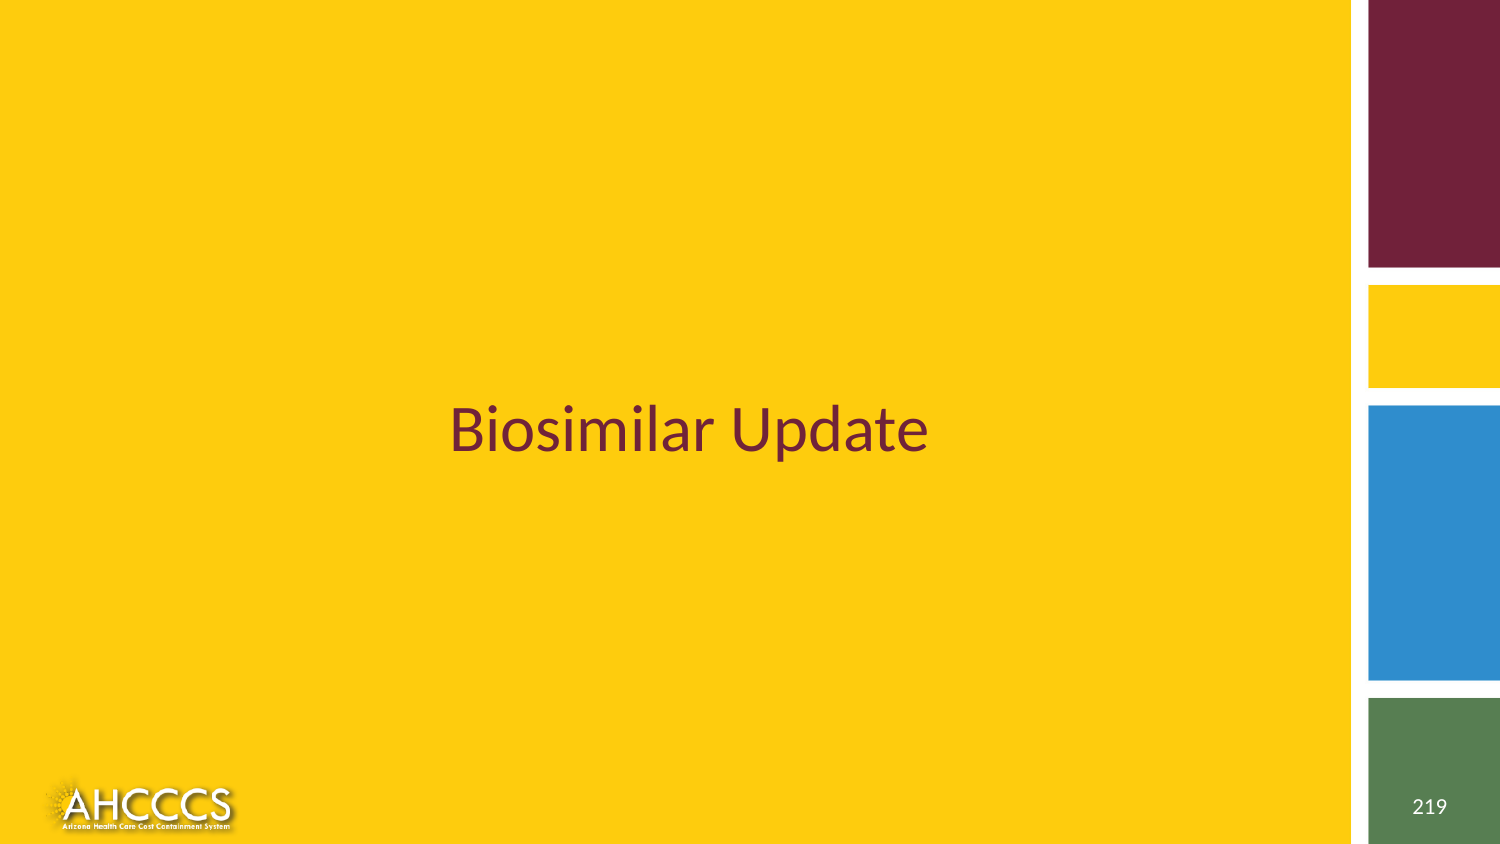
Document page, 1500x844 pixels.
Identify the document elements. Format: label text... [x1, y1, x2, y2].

picture [0, 0, 1500, 844]
title Biosimilar Update [89, 84, 1290, 472]
